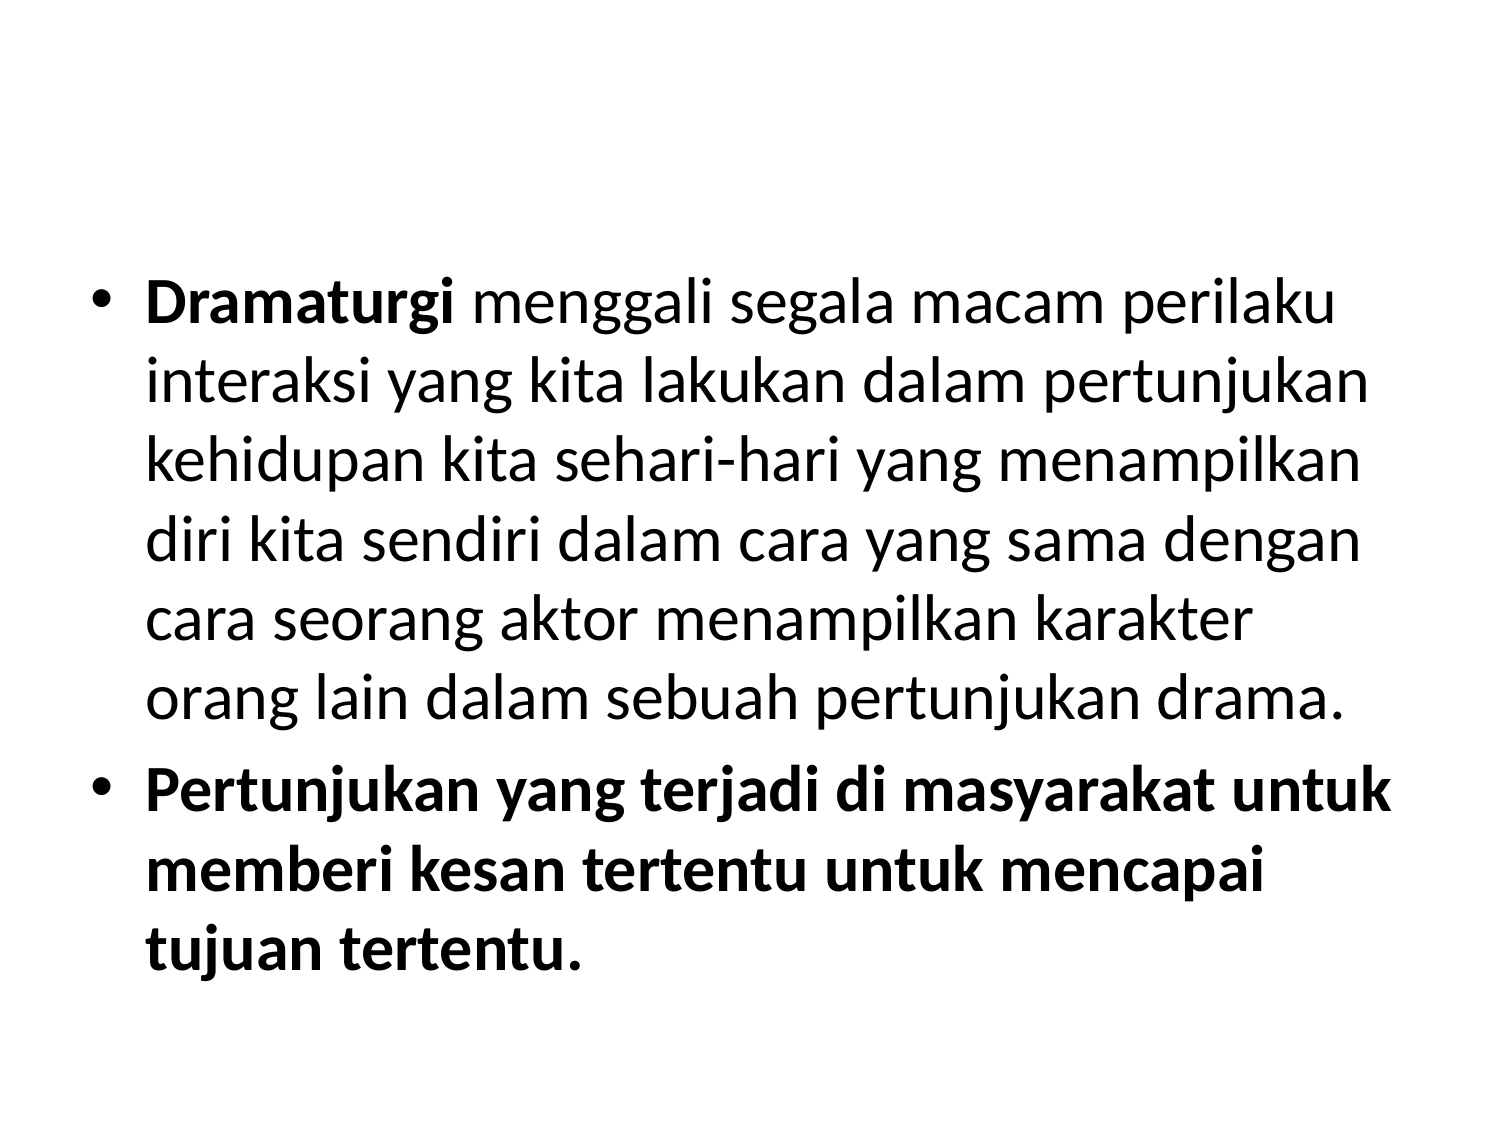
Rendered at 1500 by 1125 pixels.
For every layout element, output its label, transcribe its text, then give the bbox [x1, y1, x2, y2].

list Dramaturgi menggali segala macam perilaku interaksi yang kita lakukan dalam pertunjukan kehidupan kita sehari-hari yang menampilkan diri kita sendiri dalam cara yang sama dengan cara seorang aktor menampilkan karakter orang lain dalam sebuah pertunjukan drama. Pertunjukan yang terjadi di masyarakat untuk memberi kesan tertentu untuk mencapai tujuan tertentu. [75, 249, 1425, 993]
